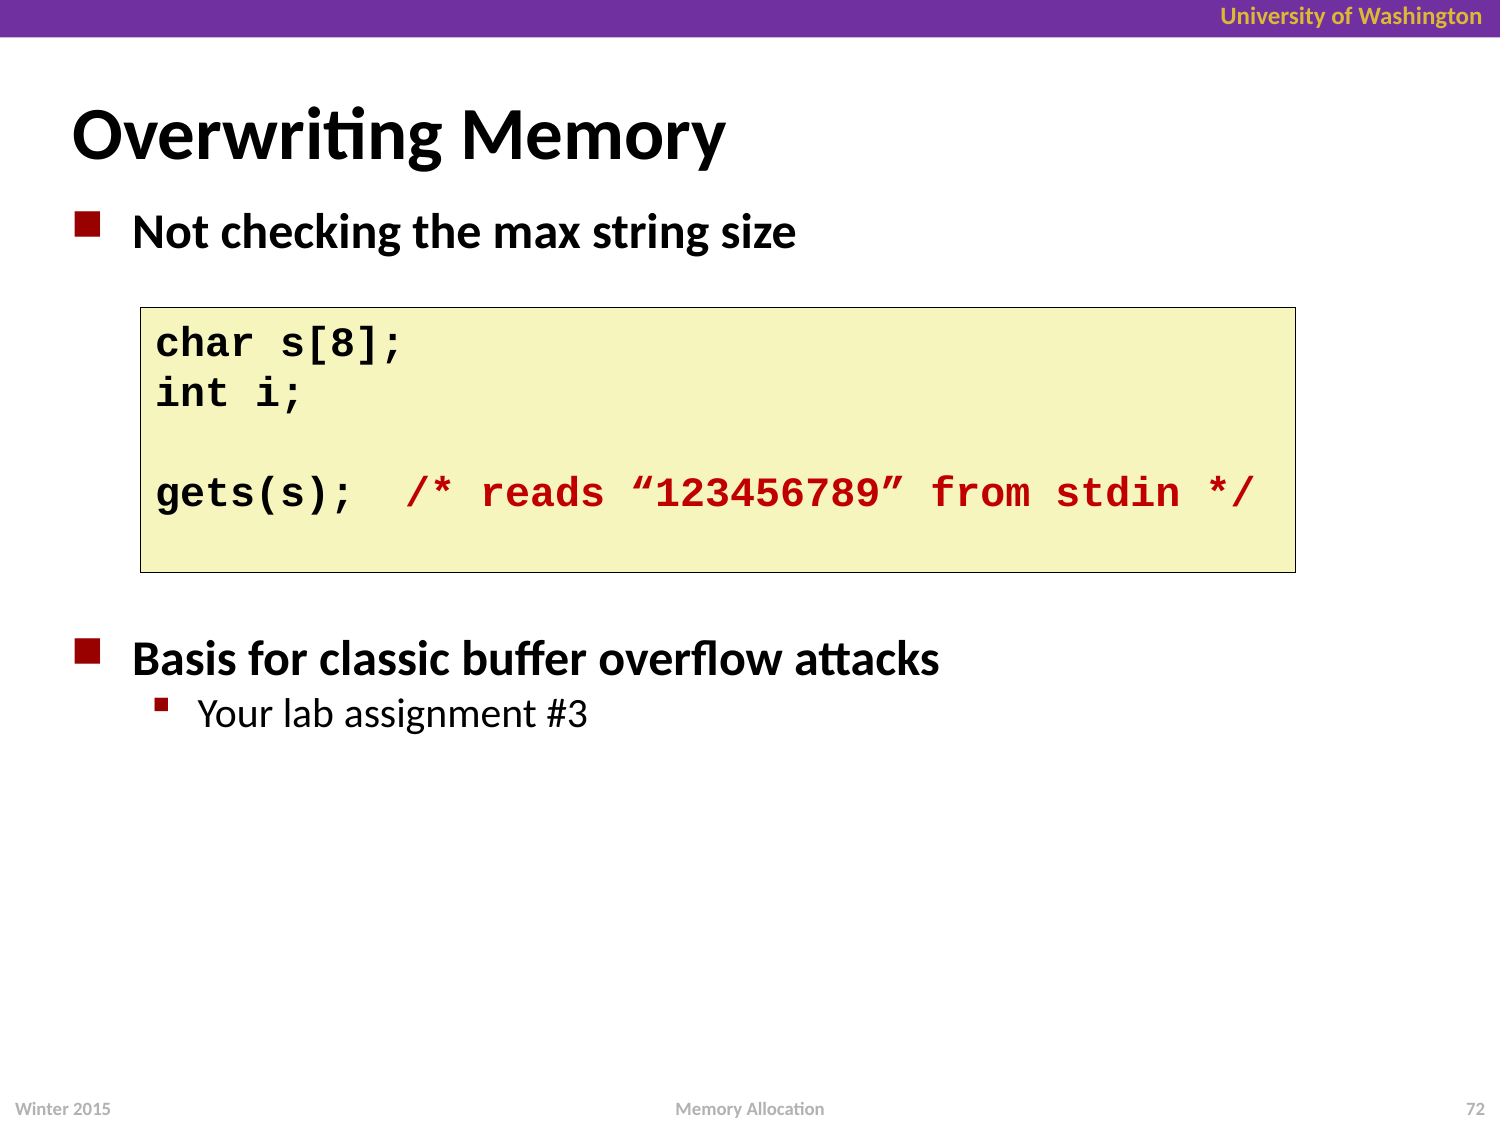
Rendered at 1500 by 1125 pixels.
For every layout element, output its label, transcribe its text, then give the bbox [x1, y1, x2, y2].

slide_number 72 [1400, 1077, 1500, 1125]
title Overwriting Memory [57, 71, 1488, 201]
list Not checking the max string size Basis for classic buffer overflow attacks Your lab assignment #3 [60, 199, 1424, 938]
text_box char s[8]; int i; gets(s); /* reads “123456789” from stdin */ [140, 307, 1295, 573]
slide_number Winter 2015 [0, 1077, 450, 1125]
footer Memory Allocation [512, 1077, 988, 1125]
